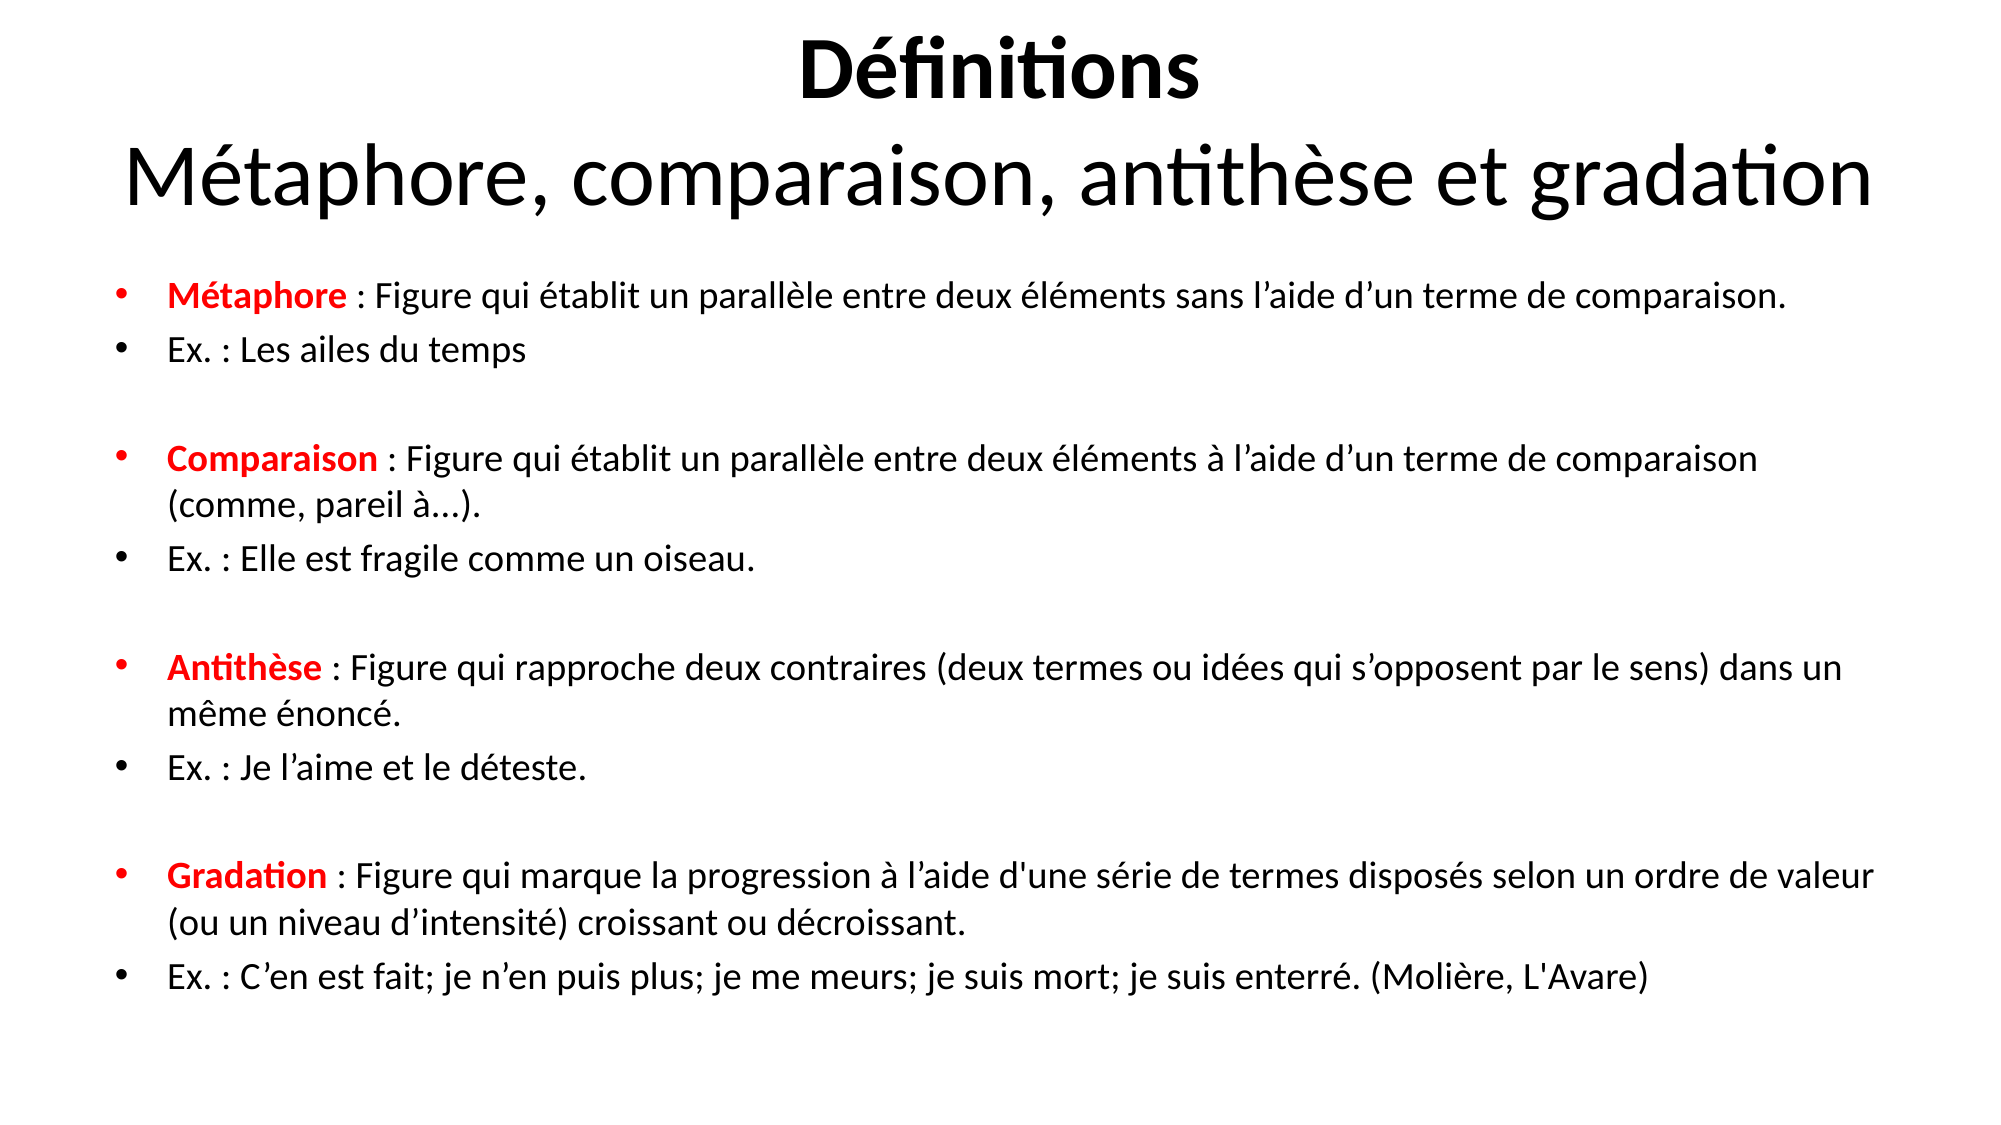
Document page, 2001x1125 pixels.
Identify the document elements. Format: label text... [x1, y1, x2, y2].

title Définitions Métaphore, comparaison, antithèse et gradation [99, 0, 1900, 233]
list Métaphore : Figure qui établit un parallèle entre deux éléments sans l’aide d’un terme de comparaison. Ex. : Les ailes du temps Comparaison : Figure qui établit un parallèle entre deux éléments à l’aide d’un terme de comparaison (comme, pareil à...). Ex. : Elle est fragile comme un oiseau. Antithèse : Figure qui rapproche deux contraires (deux termes ou idées qui s’opposent par le sens) dans un même énoncé. Ex. : Je l’aime et le déteste. Gradation : Figure qui marque la progression à l’aide d'une série de termes disposés selon un ordre de valeur (ou un niveau d’intensité) croissant ou décroissant. Ex. : C’en est fait; je n’en puis plus; je me meurs; je suis mort; je suis enterré. (Molière, L'Avare) [99, 262, 1900, 1005]
